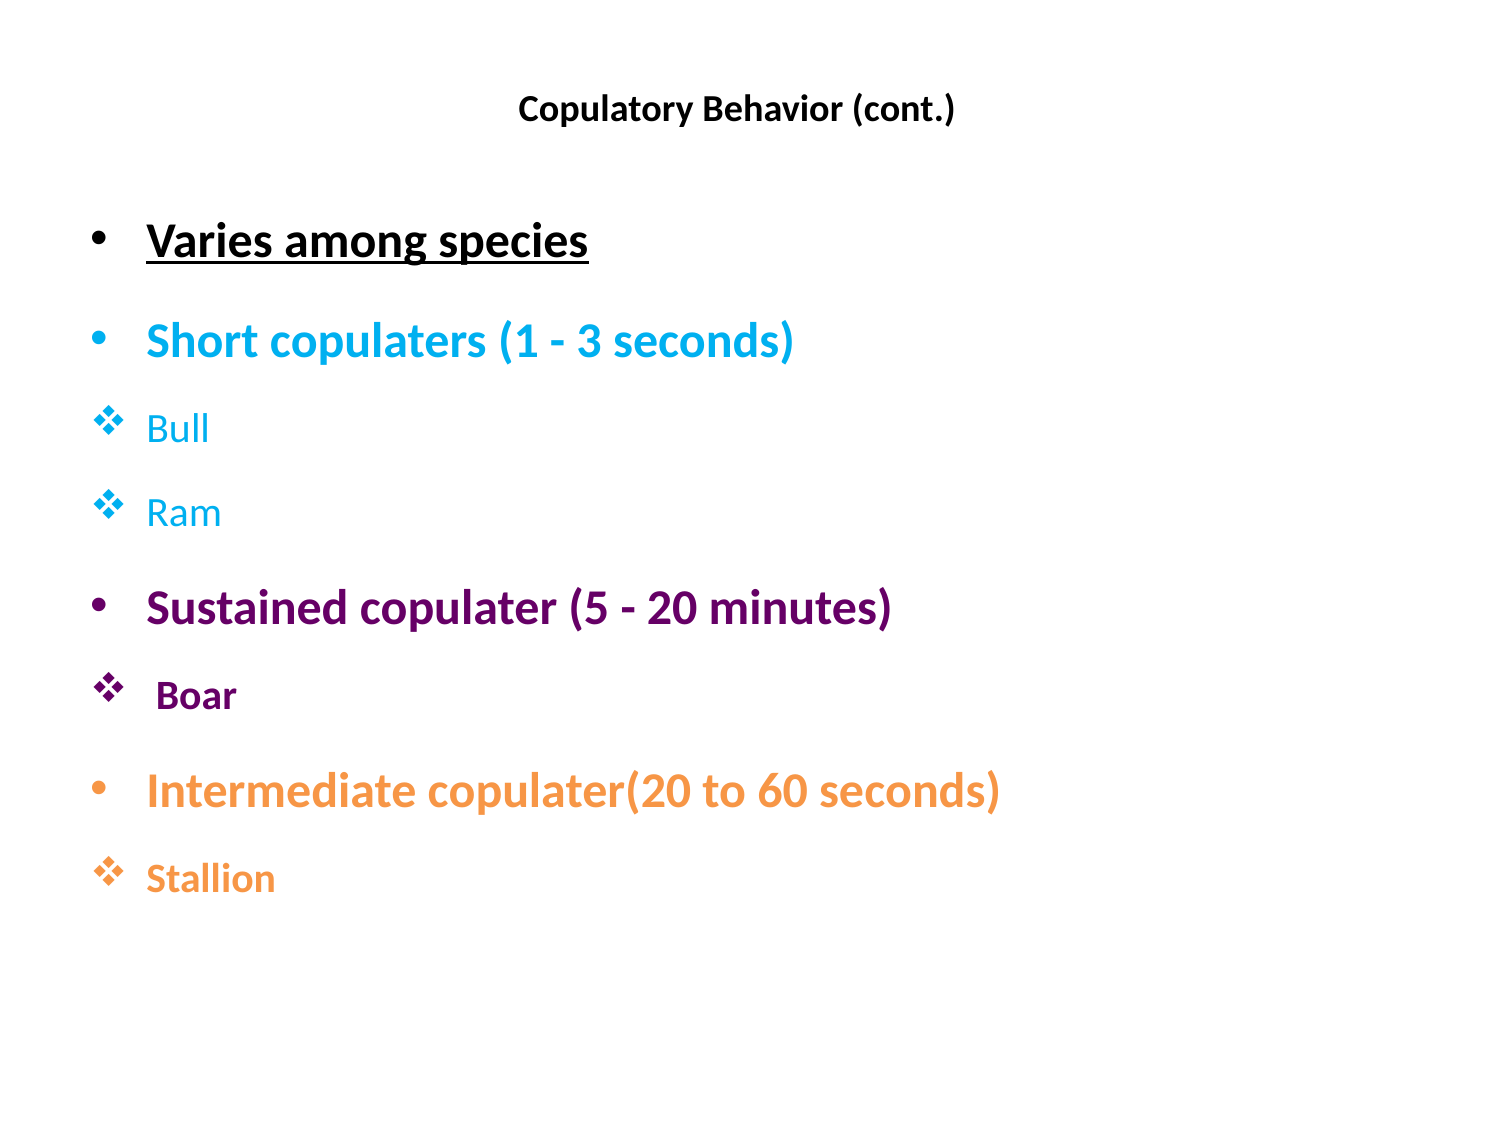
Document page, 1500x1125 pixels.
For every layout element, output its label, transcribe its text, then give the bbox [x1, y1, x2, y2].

list Varies among species Short copulaters (1 - 3 seconds) Bull Ram Sustained copulater (5 - 20 minutes) Boar Intermediate copulater(20 to 60 seconds) Stallion [75, 200, 1425, 1005]
title Copulatory Behavior (cont.) [62, 75, 1413, 193]
